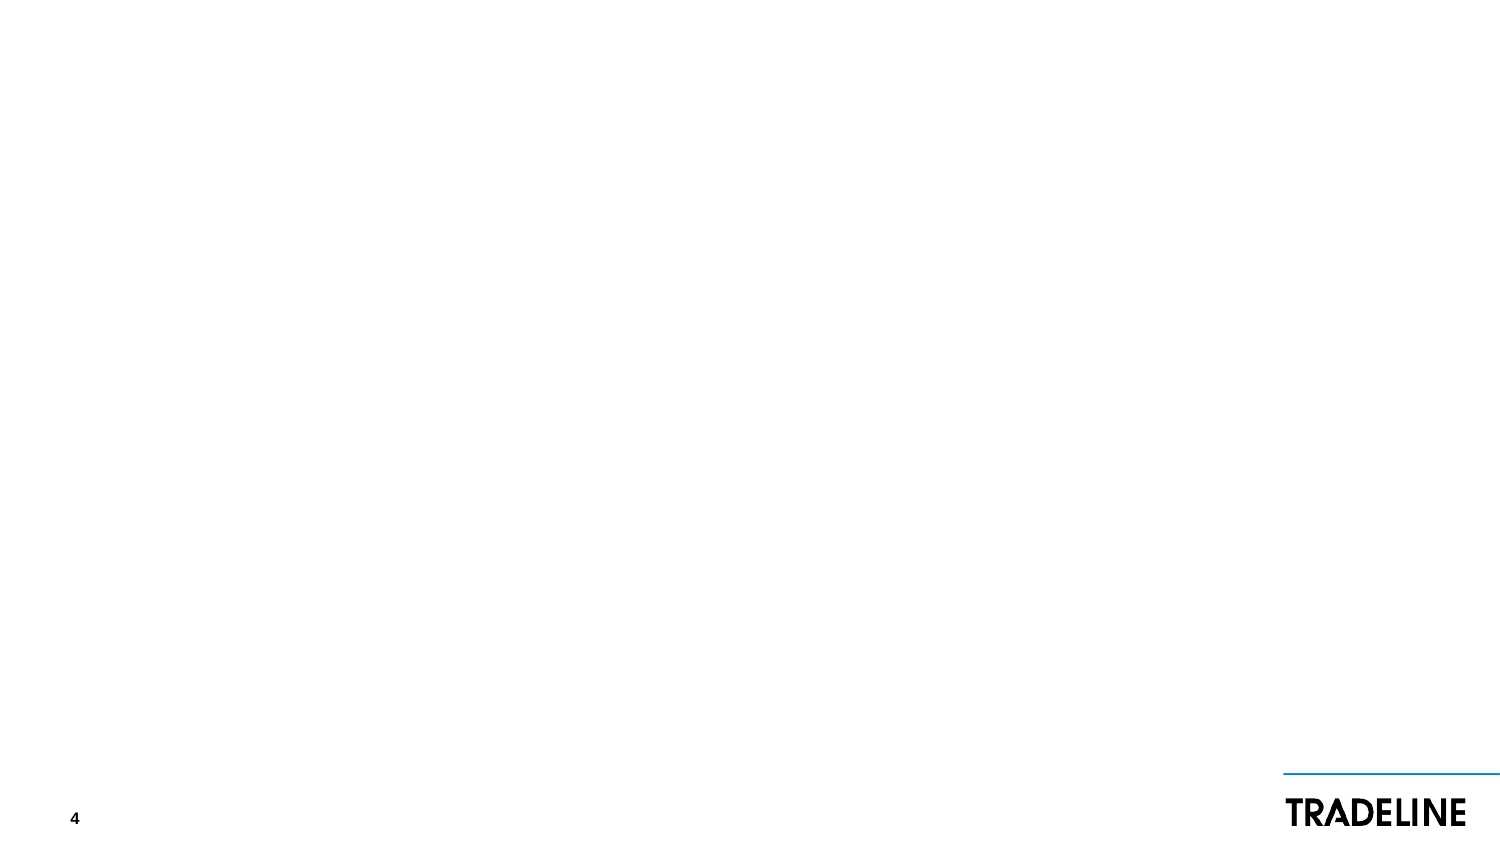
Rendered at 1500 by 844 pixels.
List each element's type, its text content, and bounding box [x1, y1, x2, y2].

slide_number 4 [37, 804, 113, 832]
picture [1283, 776, 1500, 826]
